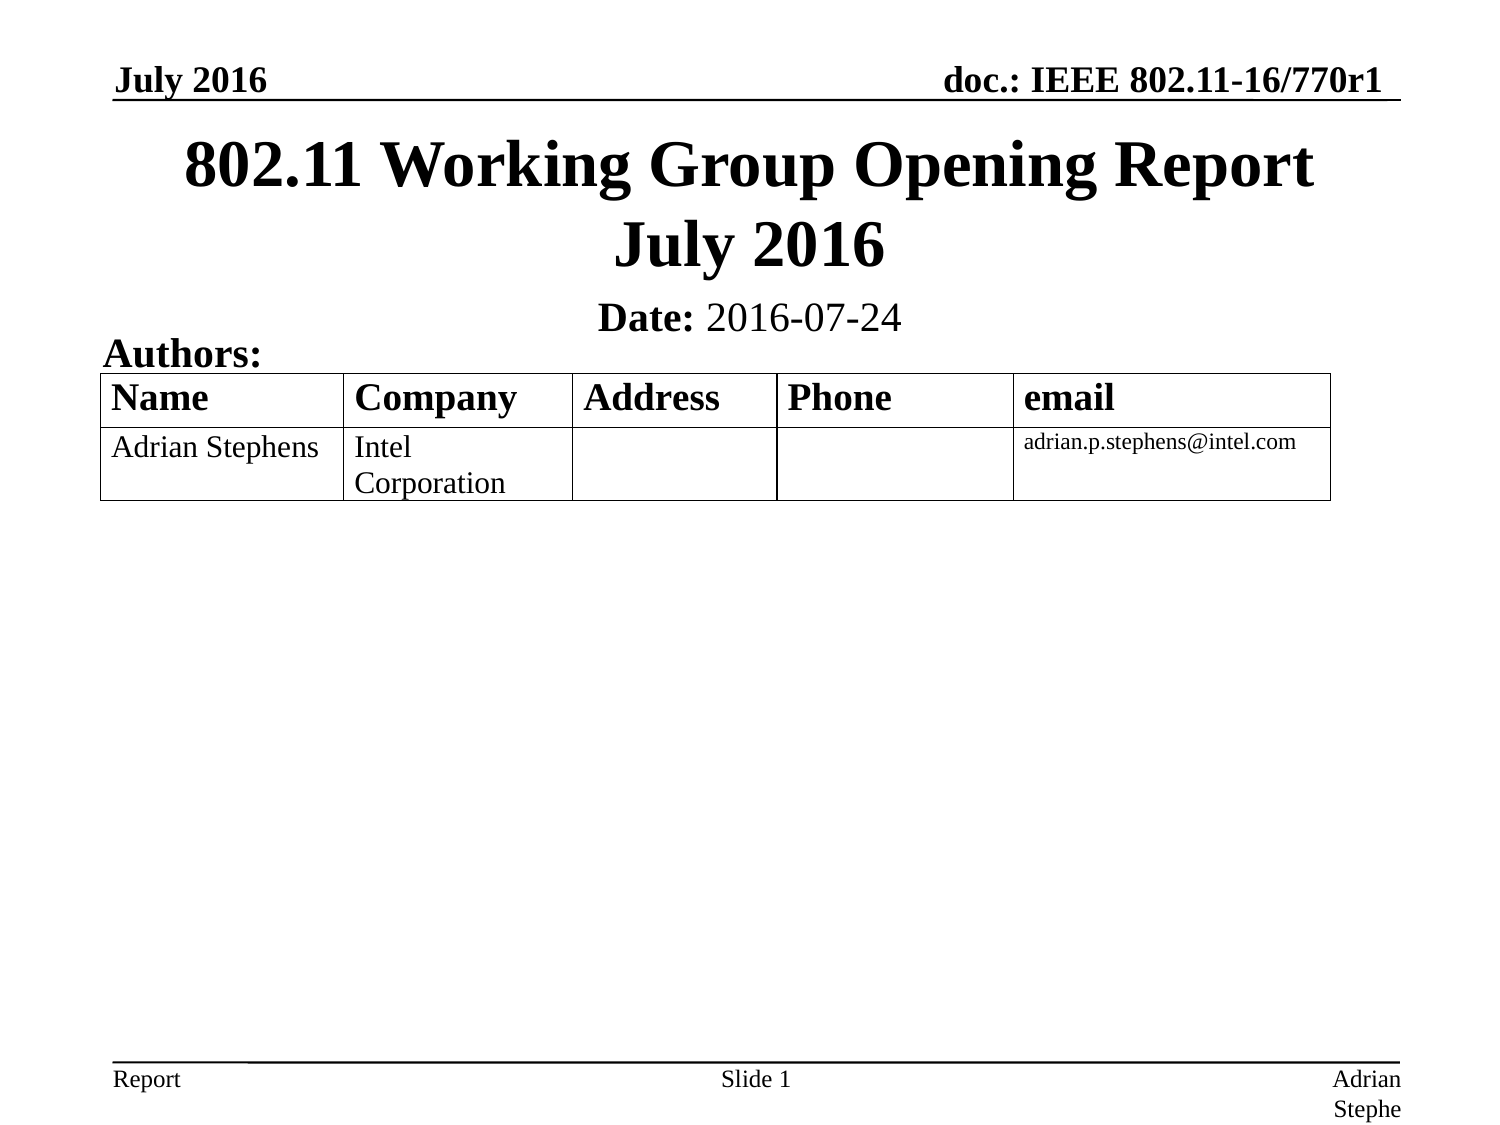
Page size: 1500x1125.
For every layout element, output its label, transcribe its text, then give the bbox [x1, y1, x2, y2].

title 802.11 Working Group Opening Report July 2016 [112, 112, 1388, 287]
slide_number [114, 54, 272, 101]
footer Adrian Stephens, Intel Corporation [1324, 1061, 1402, 1093]
slide_number Slide 1 [712, 1061, 800, 1093]
text_box Authors: [87, 318, 325, 371]
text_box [85, 373, 1362, 802]
list Date: 2016-07-24 [112, 287, 1388, 350]
